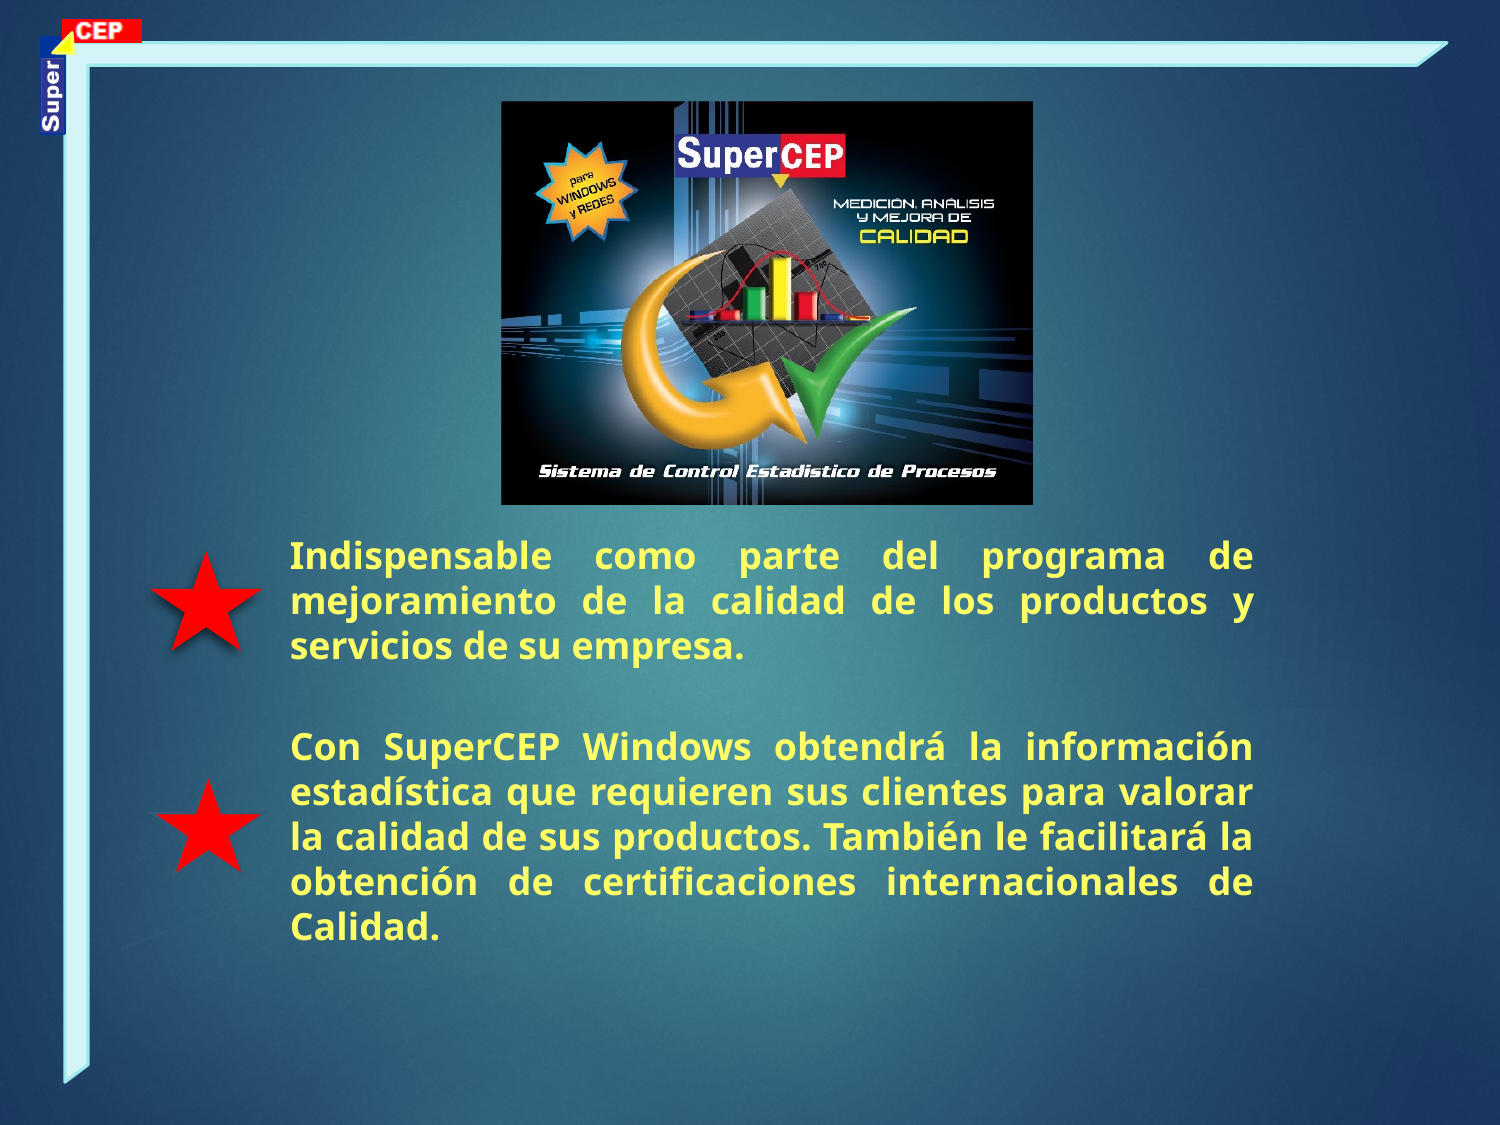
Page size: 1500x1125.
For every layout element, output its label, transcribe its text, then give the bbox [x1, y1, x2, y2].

text_box [147, 41, 1449, 67]
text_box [40, 18, 142, 134]
text_box [63, 142, 90, 1084]
text_box Indispensable como parte del programa de mejoramiento de la calidad de los productos y servicios de su empresa. [274, 524, 1270, 675]
picture [0, 0, 1500, 1125]
text_box Con SuperCEP Windows obtendrá la información estadística que requieren sus clientes para valorar la calidad de sus productos. También le facilitará la obtención de certificaciones internacionales de Calidad. [274, 715, 1270, 956]
text_box [150, 550, 263, 651]
text_box [152, 775, 265, 876]
